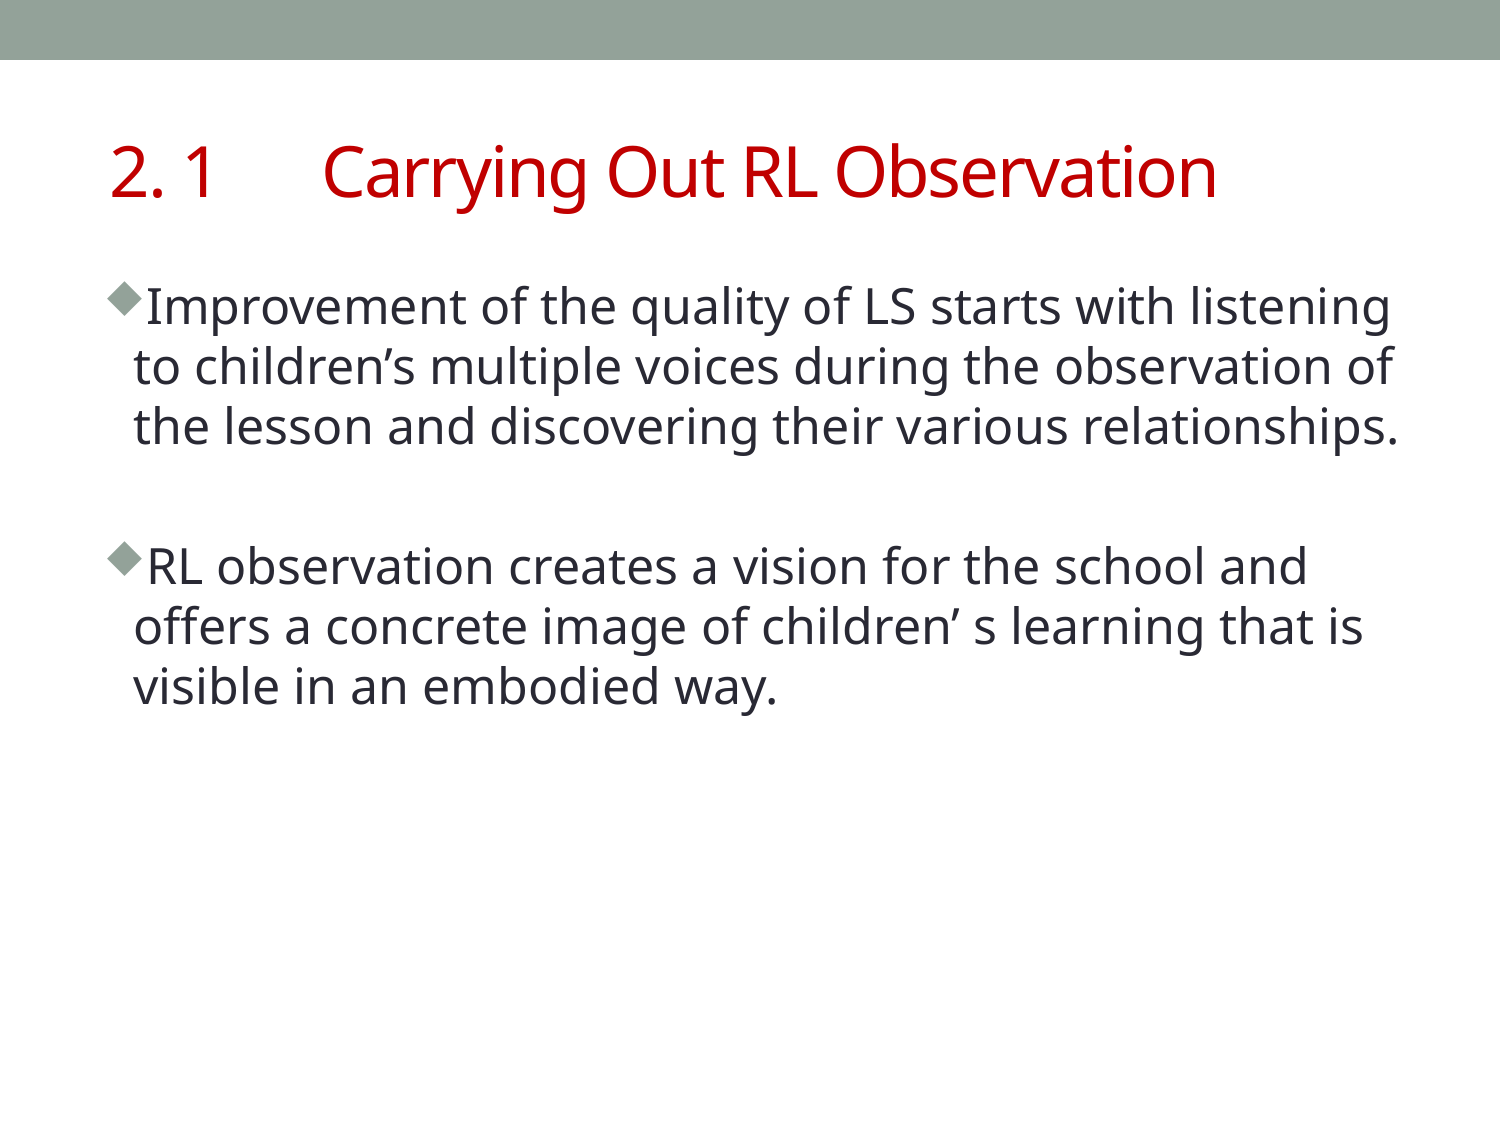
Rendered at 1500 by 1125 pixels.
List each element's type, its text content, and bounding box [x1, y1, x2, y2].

list Improvement of the quality of LS starts with listening to children’s multiple voices during the observation of the lesson and discovering their various relationships. RL observation creates a vision for the school and offers a concrete image of children’ s learning that is visible in an embodied way. [88, 267, 1439, 1068]
title 2. 1 Carrying Out RL Observation [75, 87, 1425, 250]
